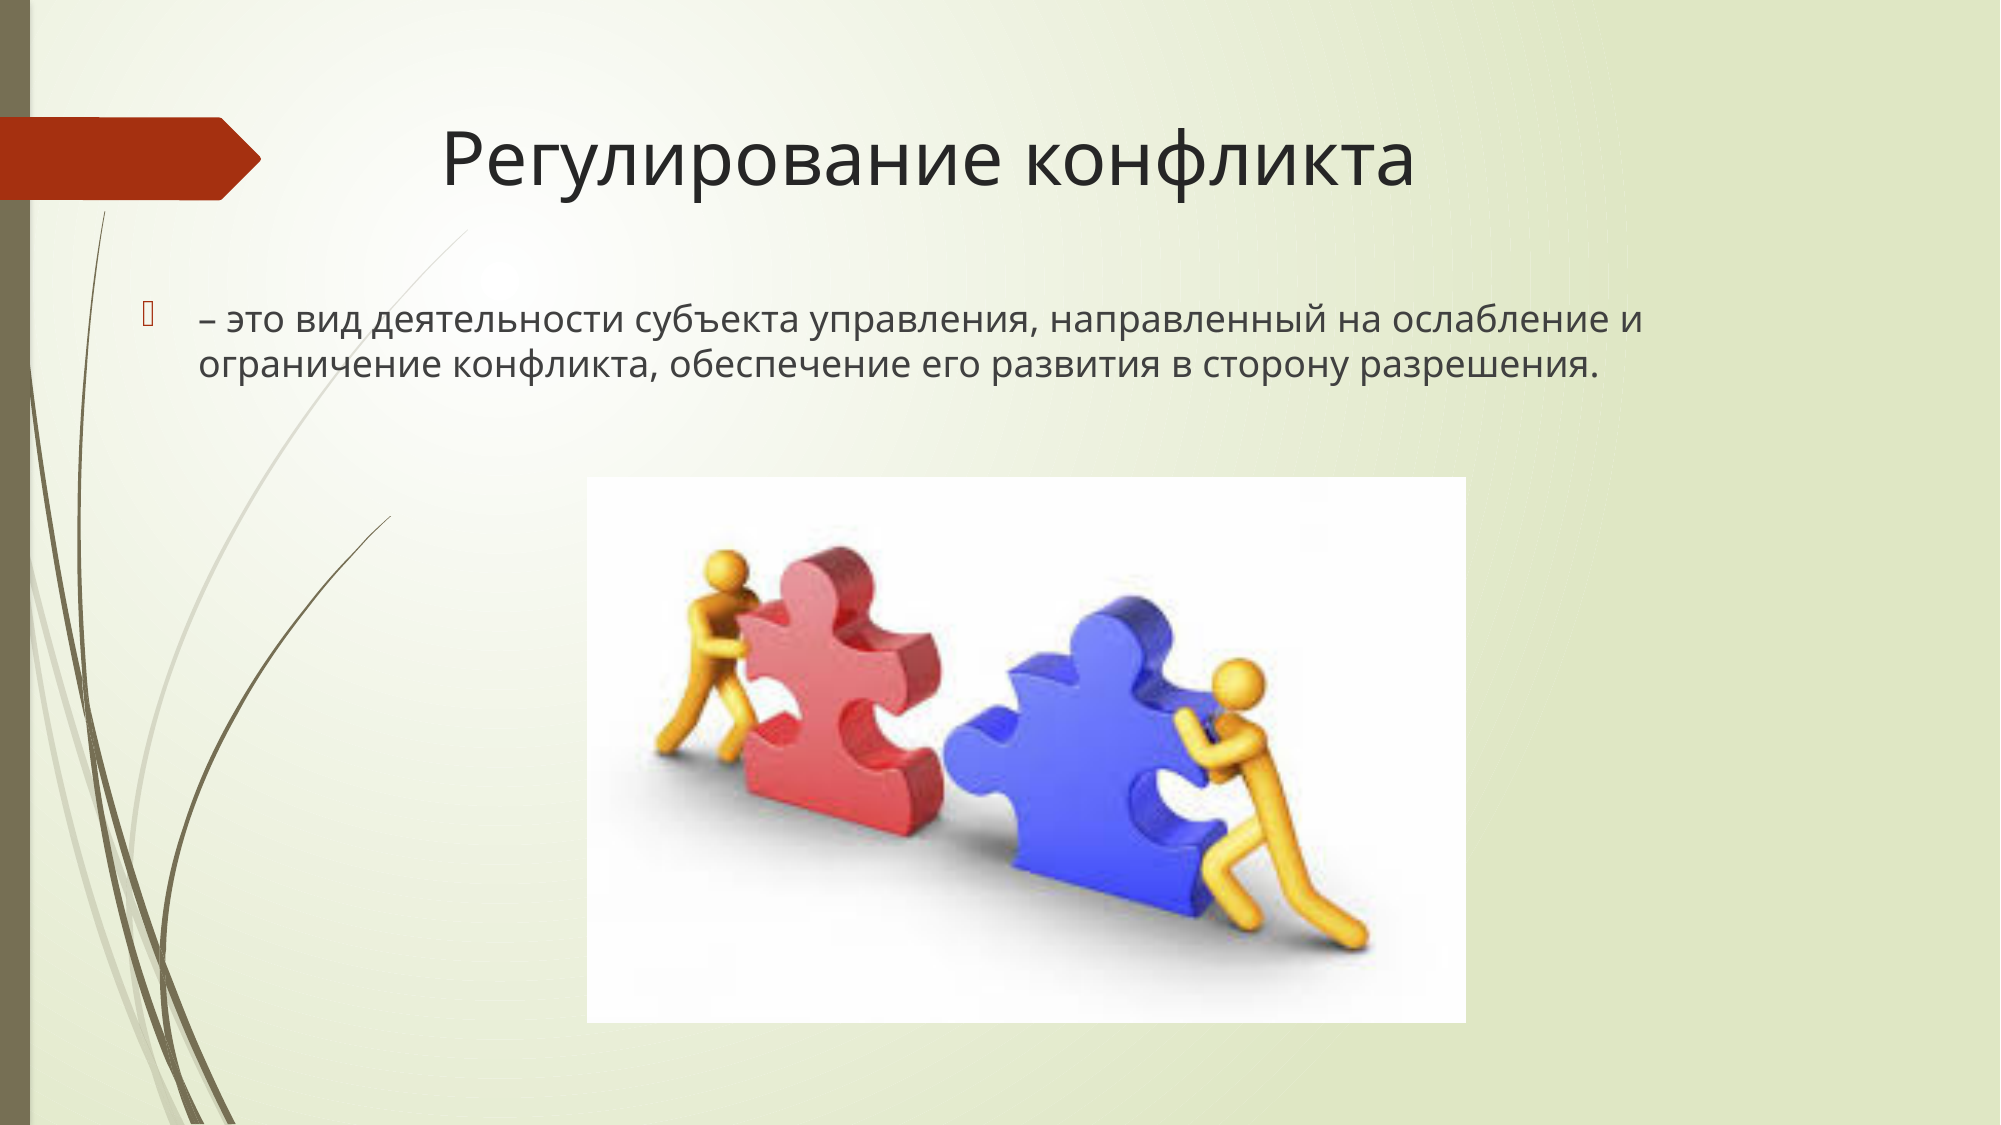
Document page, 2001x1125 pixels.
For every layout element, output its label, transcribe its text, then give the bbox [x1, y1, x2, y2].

list – это вид деятельности субъекта управления, направленный на ослабление и ограничение конфликта, обеспечение его развития в сторону разрешения. [126, 287, 1888, 970]
title Регулирование конфликта [425, 102, 1888, 287]
picture [586, 476, 1466, 1023]
